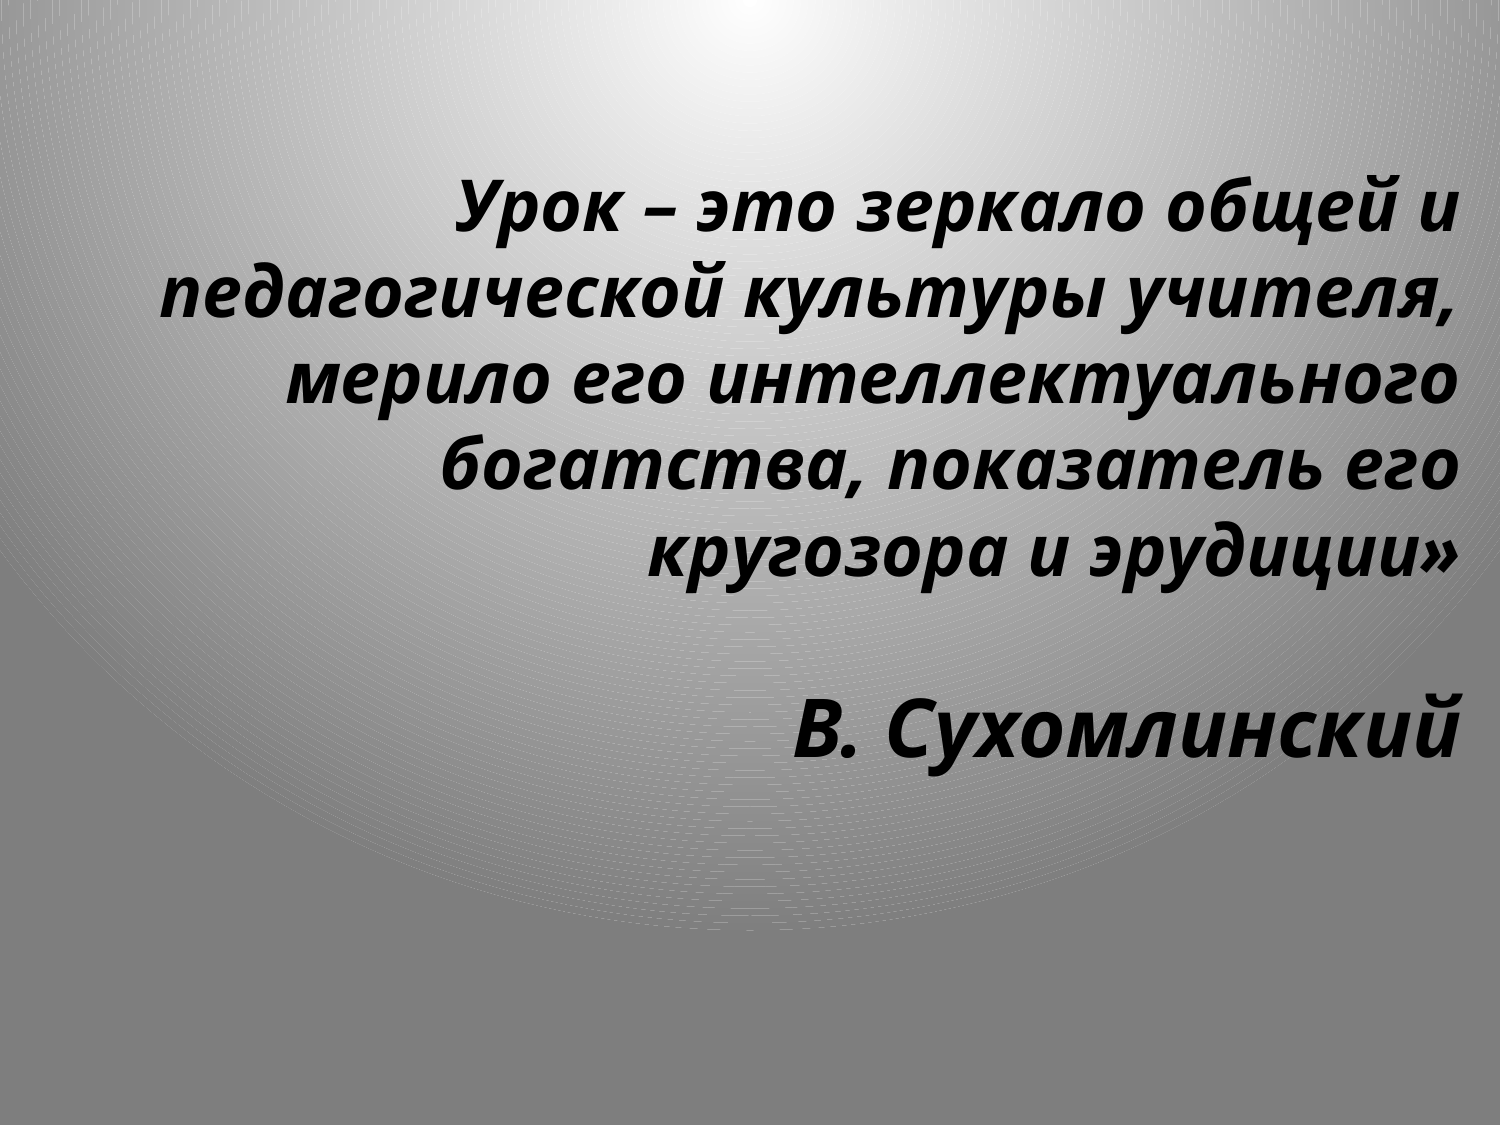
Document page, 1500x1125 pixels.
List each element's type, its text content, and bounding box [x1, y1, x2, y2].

title Урок – это зеркало общей и педагогической культуры учителя, мерило его интеллектуального богатства, показатель его кругозора и эрудиции» В. Сухомлинский [128, 46, 1477, 809]
